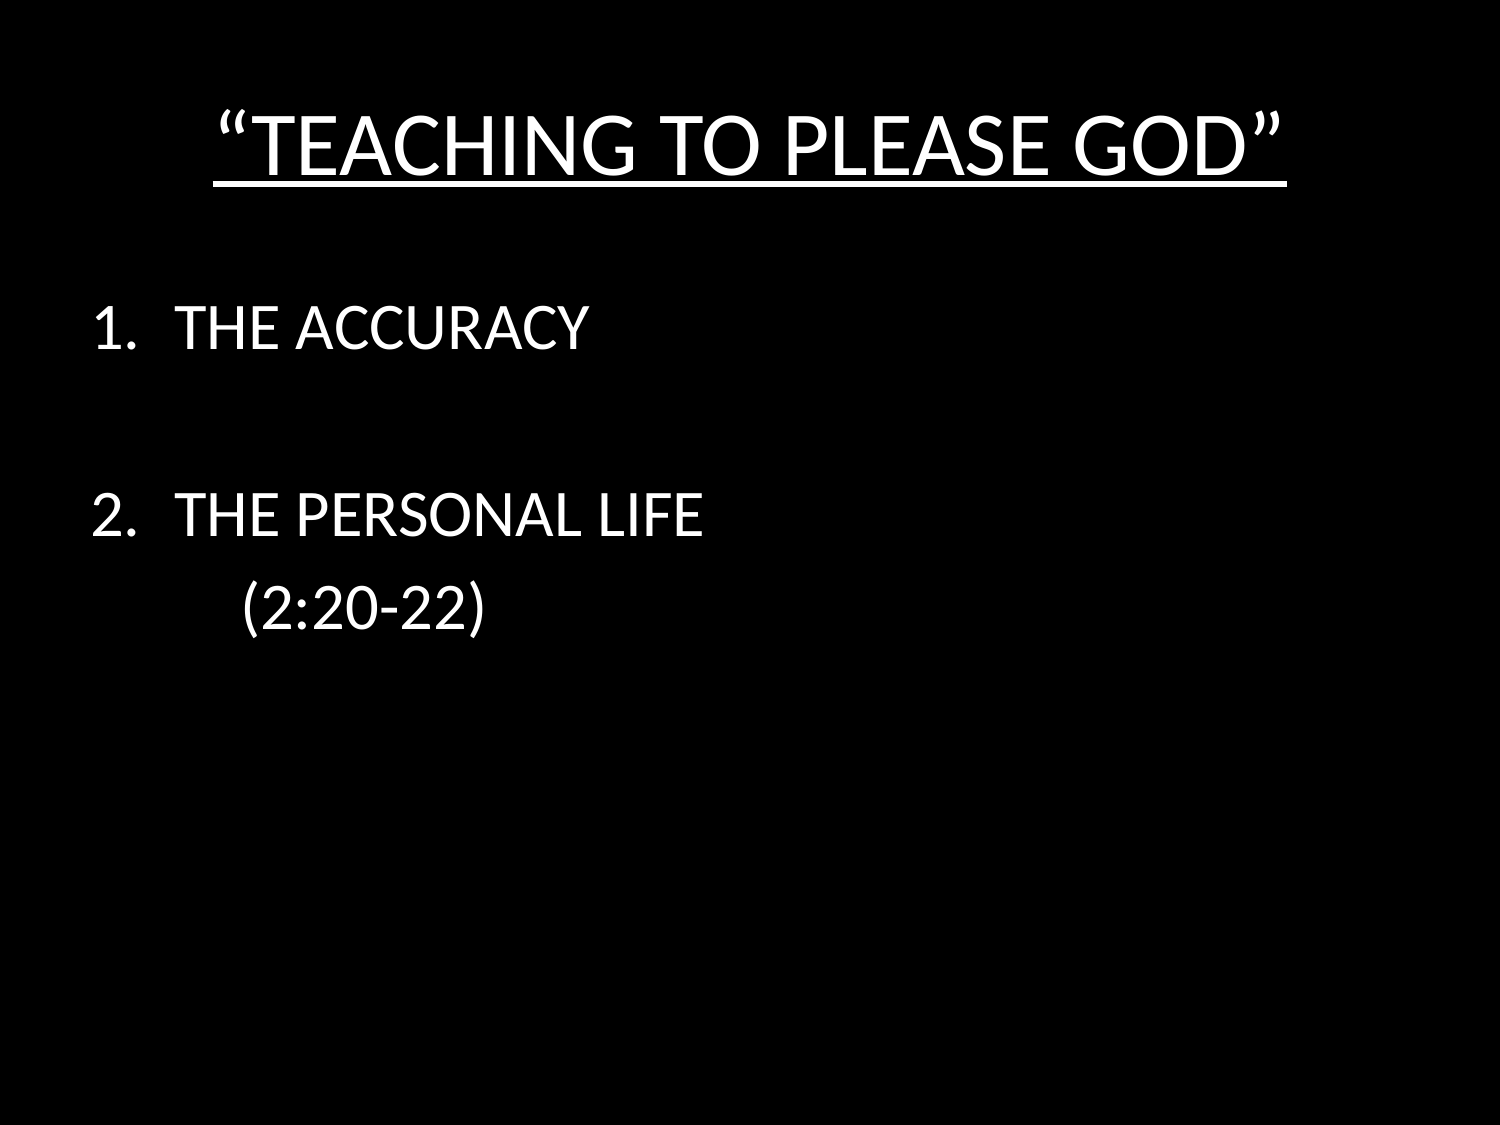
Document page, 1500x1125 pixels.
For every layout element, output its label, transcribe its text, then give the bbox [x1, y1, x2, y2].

list THE ACCURACY THE PERSONAL LIFE (2:20-22) [75, 275, 1425, 1018]
title “TEACHING TO PLEASE GOD” [75, 45, 1425, 233]
